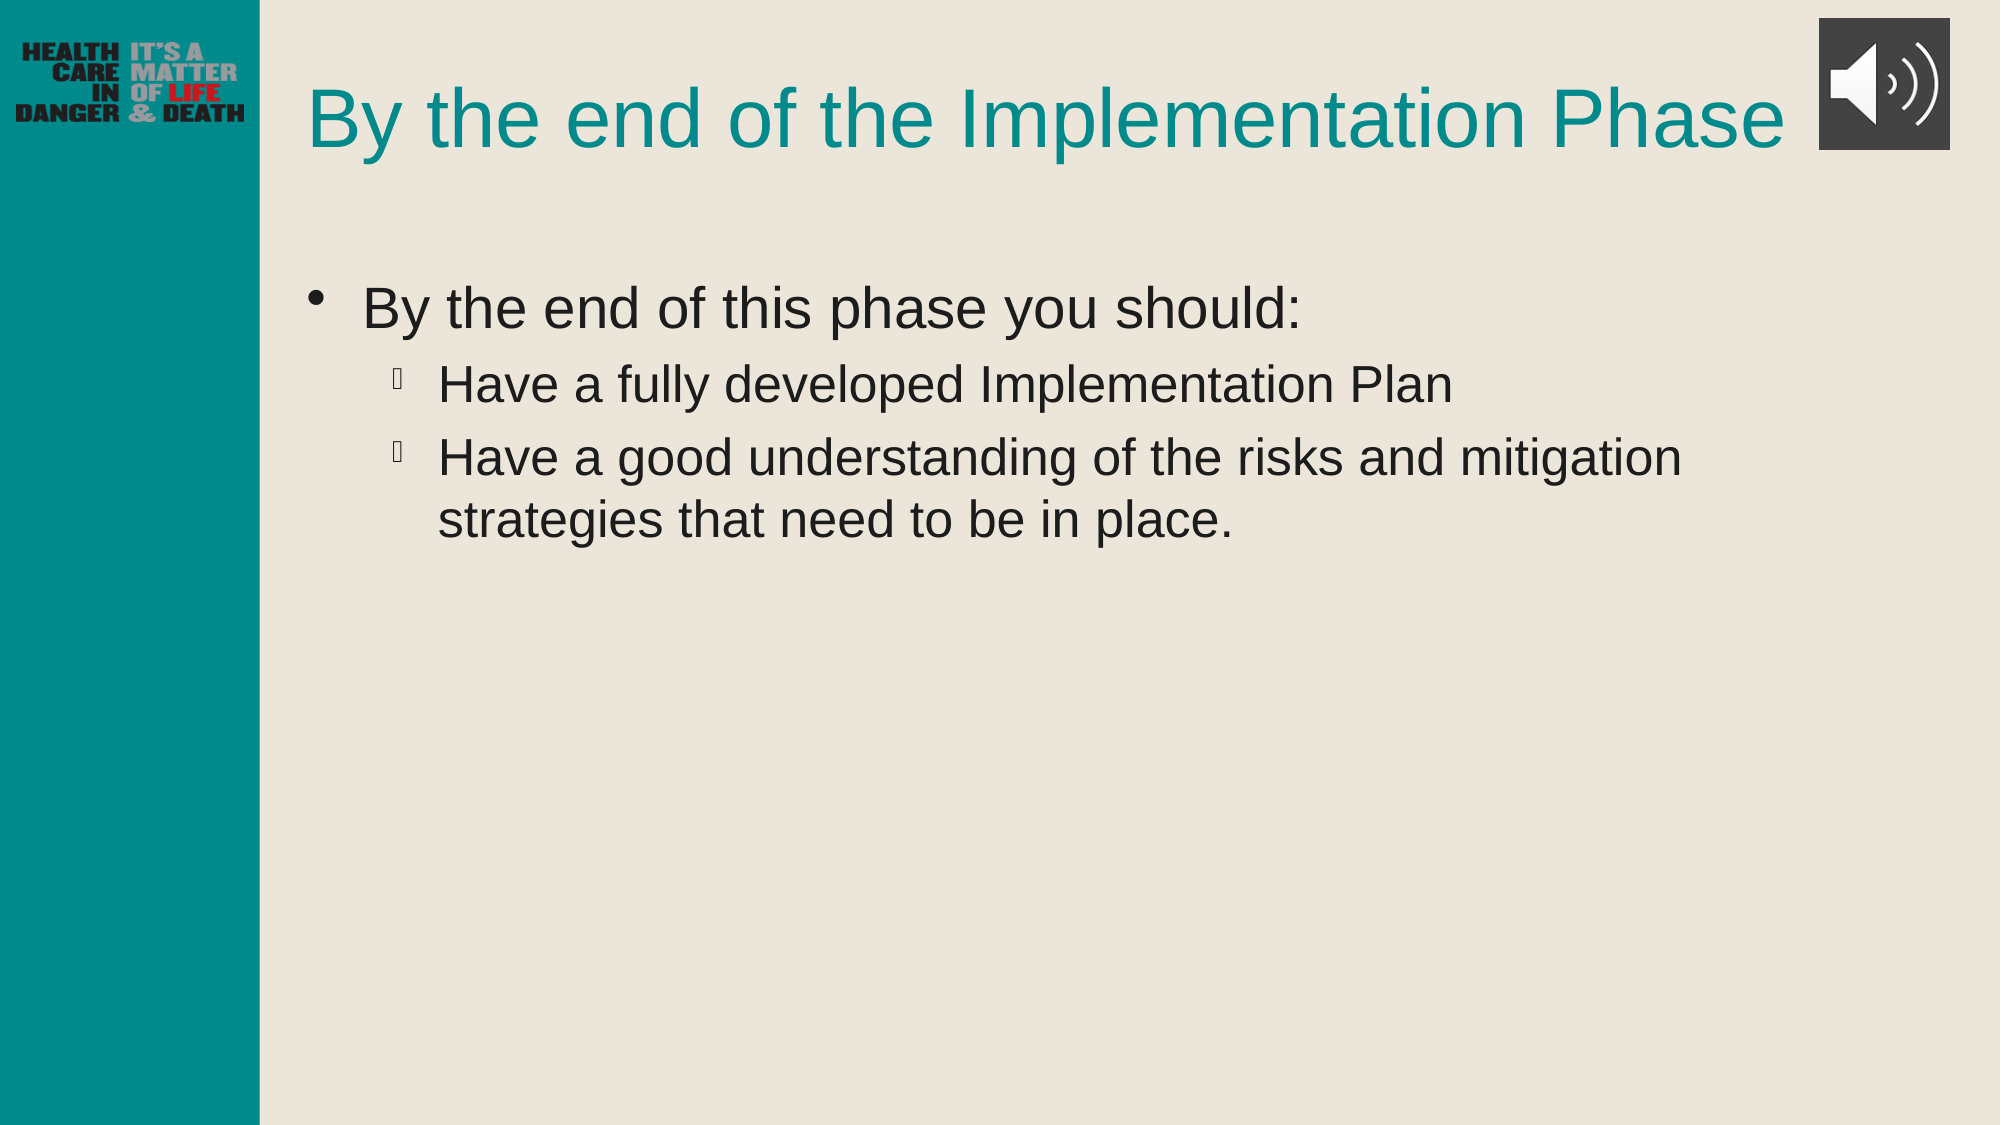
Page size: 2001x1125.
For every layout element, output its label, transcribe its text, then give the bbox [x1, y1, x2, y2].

picture [1817, 17, 1952, 151]
title By the end of the Implementation Phase [291, 20, 1885, 208]
list By the end of this phase you should: Have a fully developed Implementation Plan Have a good understanding of the risks and mitigation strategies that need to be in place. [291, 262, 1885, 1005]
picture [16, 42, 244, 122]
